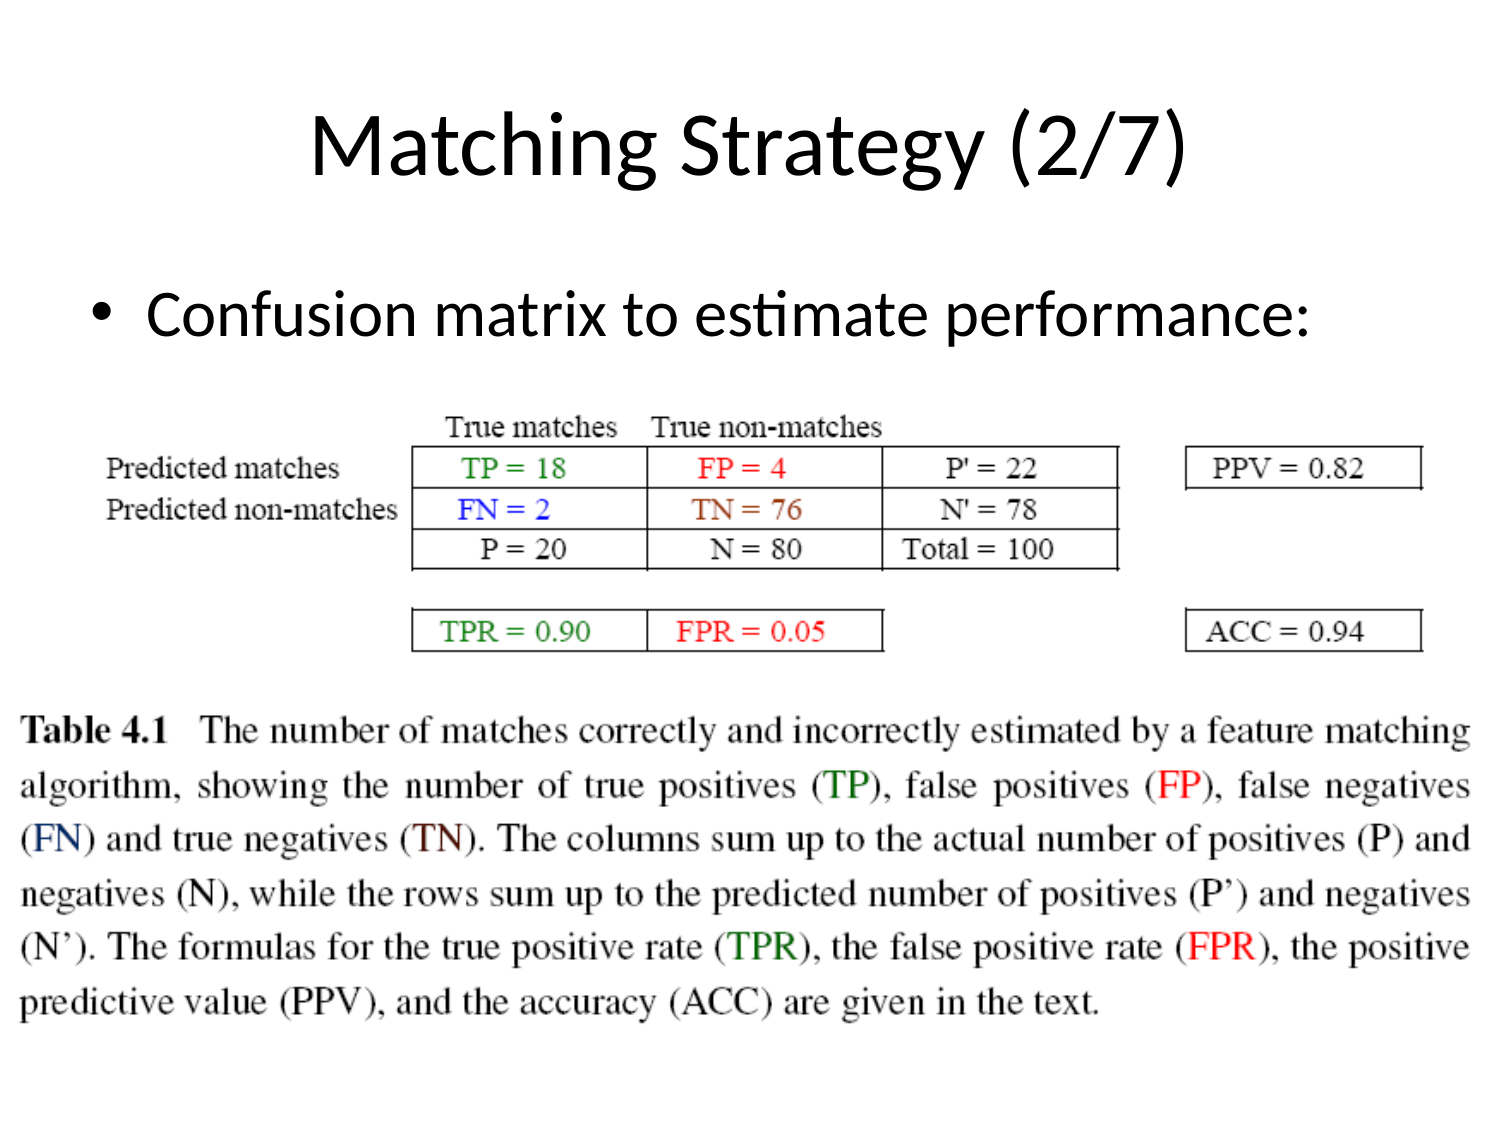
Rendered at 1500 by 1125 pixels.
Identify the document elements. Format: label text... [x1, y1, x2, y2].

list Confusion matrix to estimate performance: [75, 262, 1425, 385]
title Matching Strategy (2/7) [75, 45, 1425, 233]
picture [0, 386, 1497, 1044]
